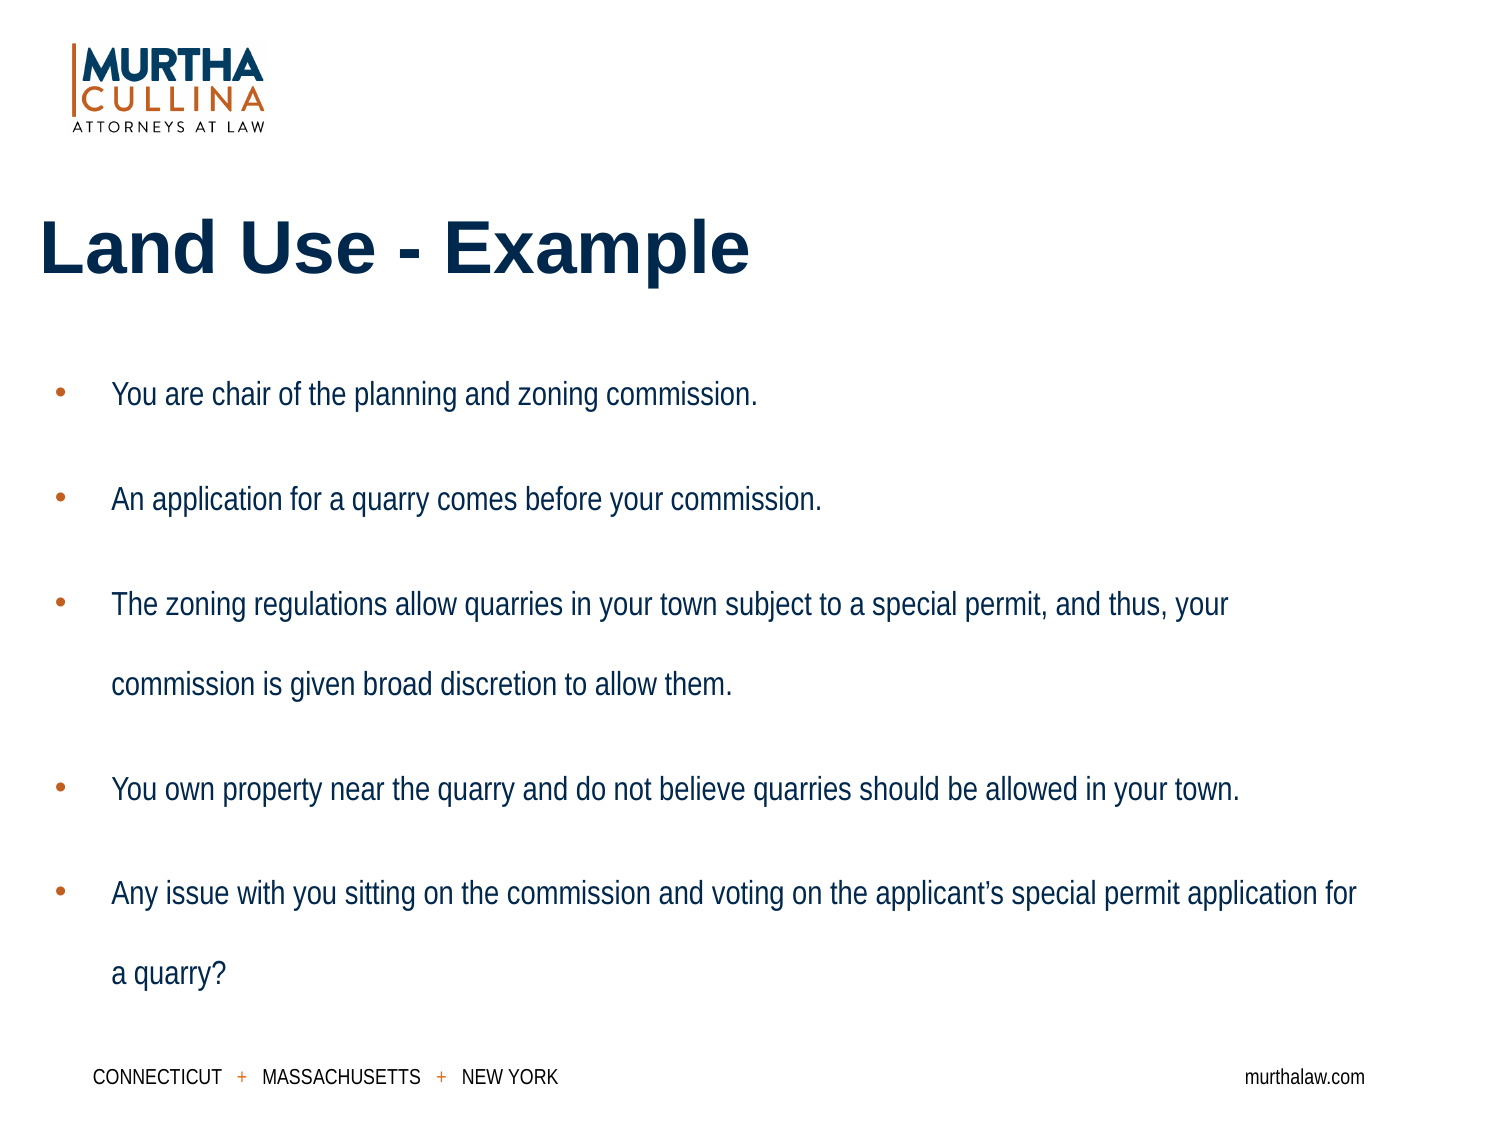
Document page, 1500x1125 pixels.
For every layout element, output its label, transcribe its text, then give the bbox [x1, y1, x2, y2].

list You are chair of the planning and zoning commission. An application for a quarry comes before your commission. The zoning regulations allow quarries in your town subject to a special permit, and thus, your commission is given broad discretion to allow them. You own property near the quarry and do not believe quarries should be allowed in your town. Any issue with you sitting on the commission and voting on the applicant’s special permit application for a quarry? [39, 324, 1390, 1013]
picture [65, 39, 268, 138]
title Land Use - Example [24, 149, 1200, 338]
